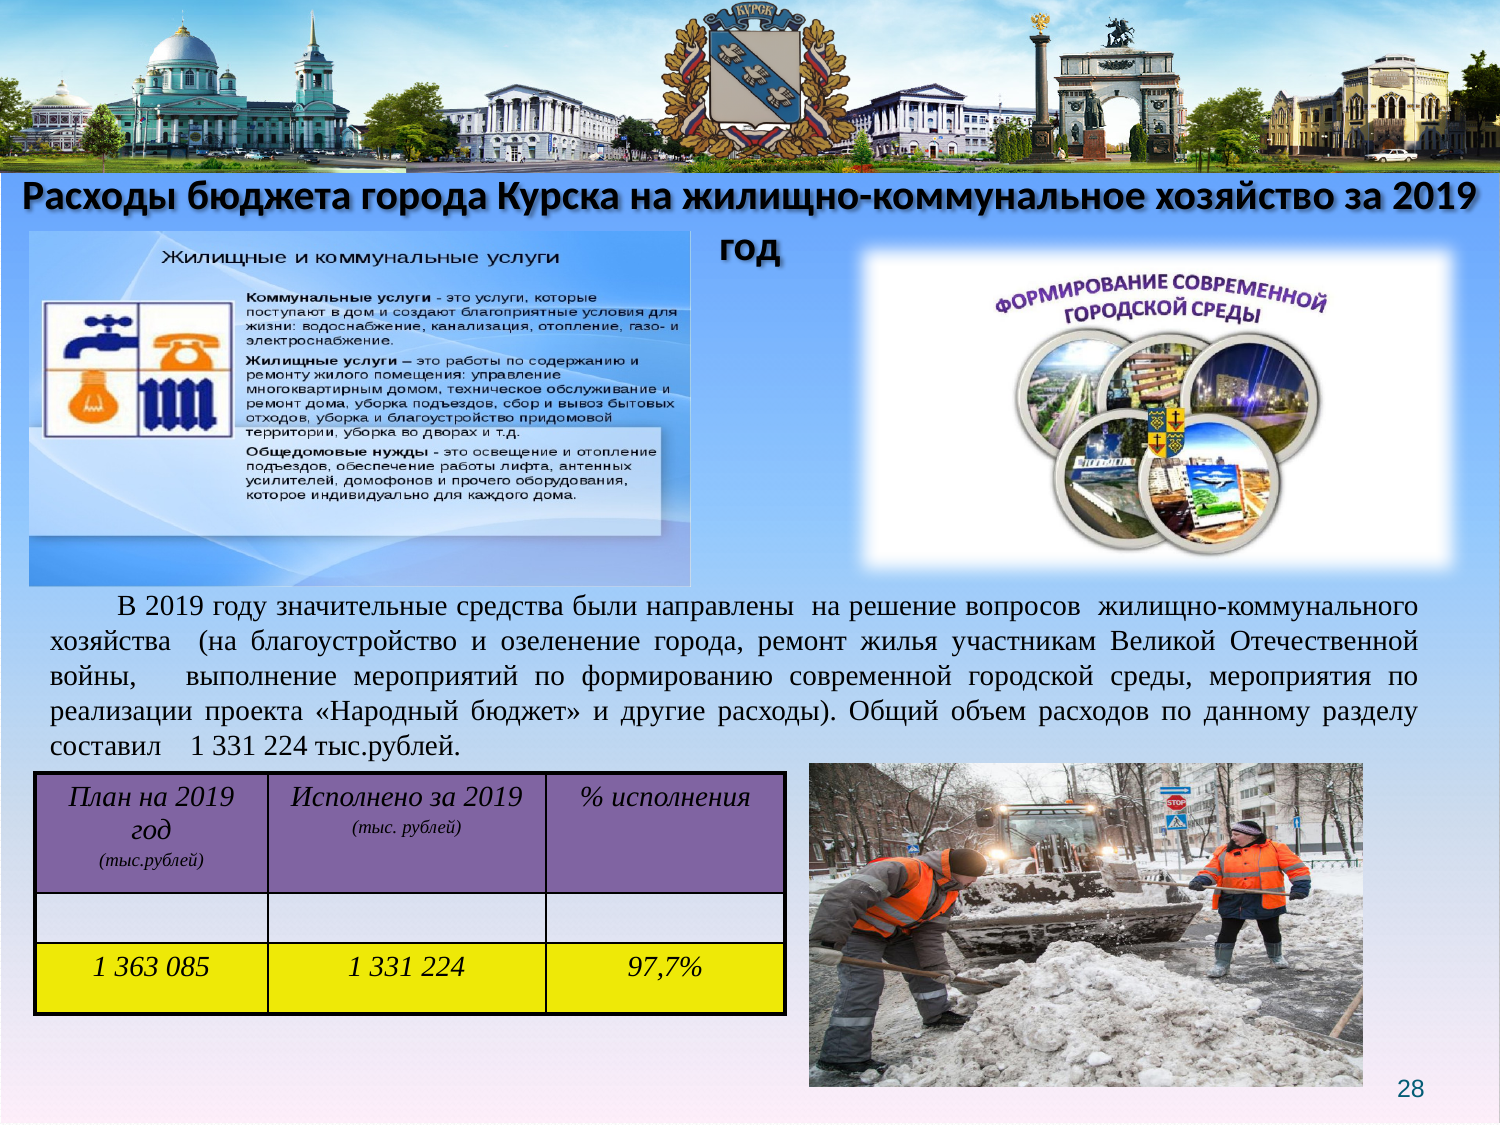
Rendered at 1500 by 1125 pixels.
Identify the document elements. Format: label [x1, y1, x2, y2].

picture [0, 0, 1500, 173]
text_box [801, 764, 1369, 1099]
picture [844, 231, 1471, 587]
text_box [22, 232, 697, 599]
text_box [837, 232, 1476, 599]
text_box [0, 180, 1500, 184]
picture [29, 231, 692, 587]
text_box [0, 183, 1500, 1125]
picture [808, 762, 1363, 1087]
